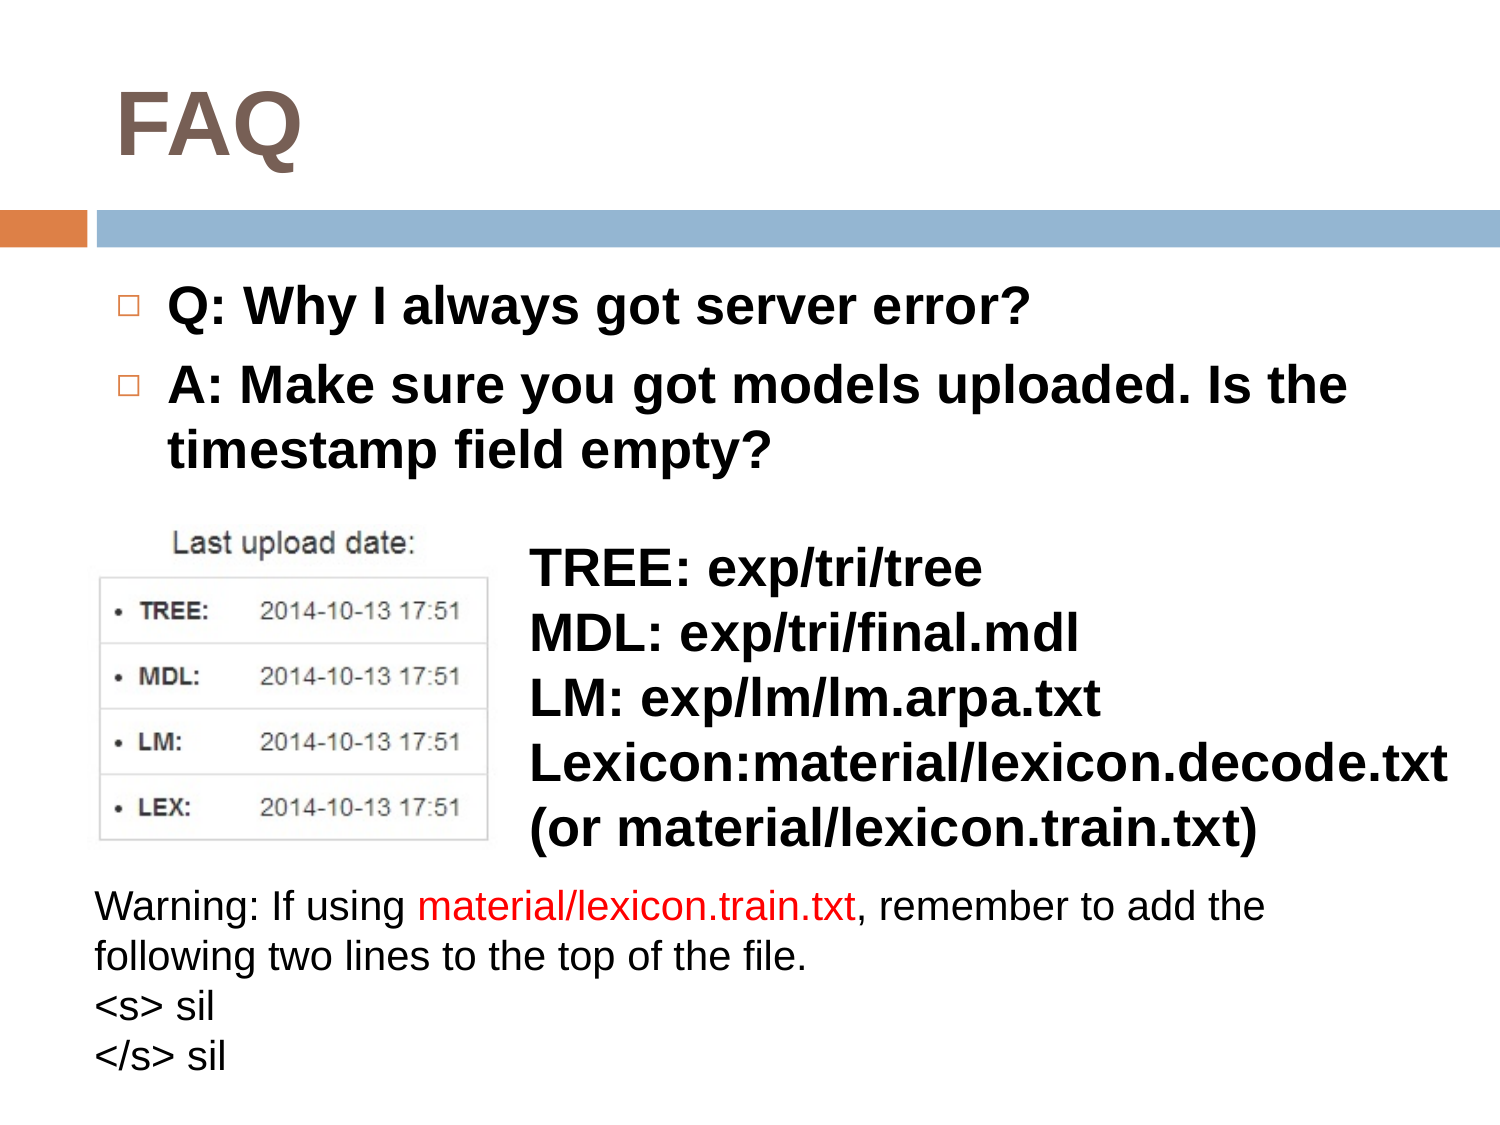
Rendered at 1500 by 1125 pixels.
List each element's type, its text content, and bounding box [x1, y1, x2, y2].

title FAQ [100, 37, 1438, 200]
list Q: Why I always got server error? A: Make sure you got models uploaded. Is the timestamp field empty? [100, 262, 1438, 871]
picture [87, 524, 503, 857]
text_box TREE: exp/tri/tree MDL: exp/tri/final.mdl LM: exp/lm/lm.arpa.txt Lexicon:material/lexicon.decode.txt (or material/lexicon.train.txt) [514, 524, 1500, 865]
text_box Warning: If using material/lexicon.train.txt, remember to add the following two lines to the top of the file. <s> sil </s> sil [79, 871, 1438, 1125]
